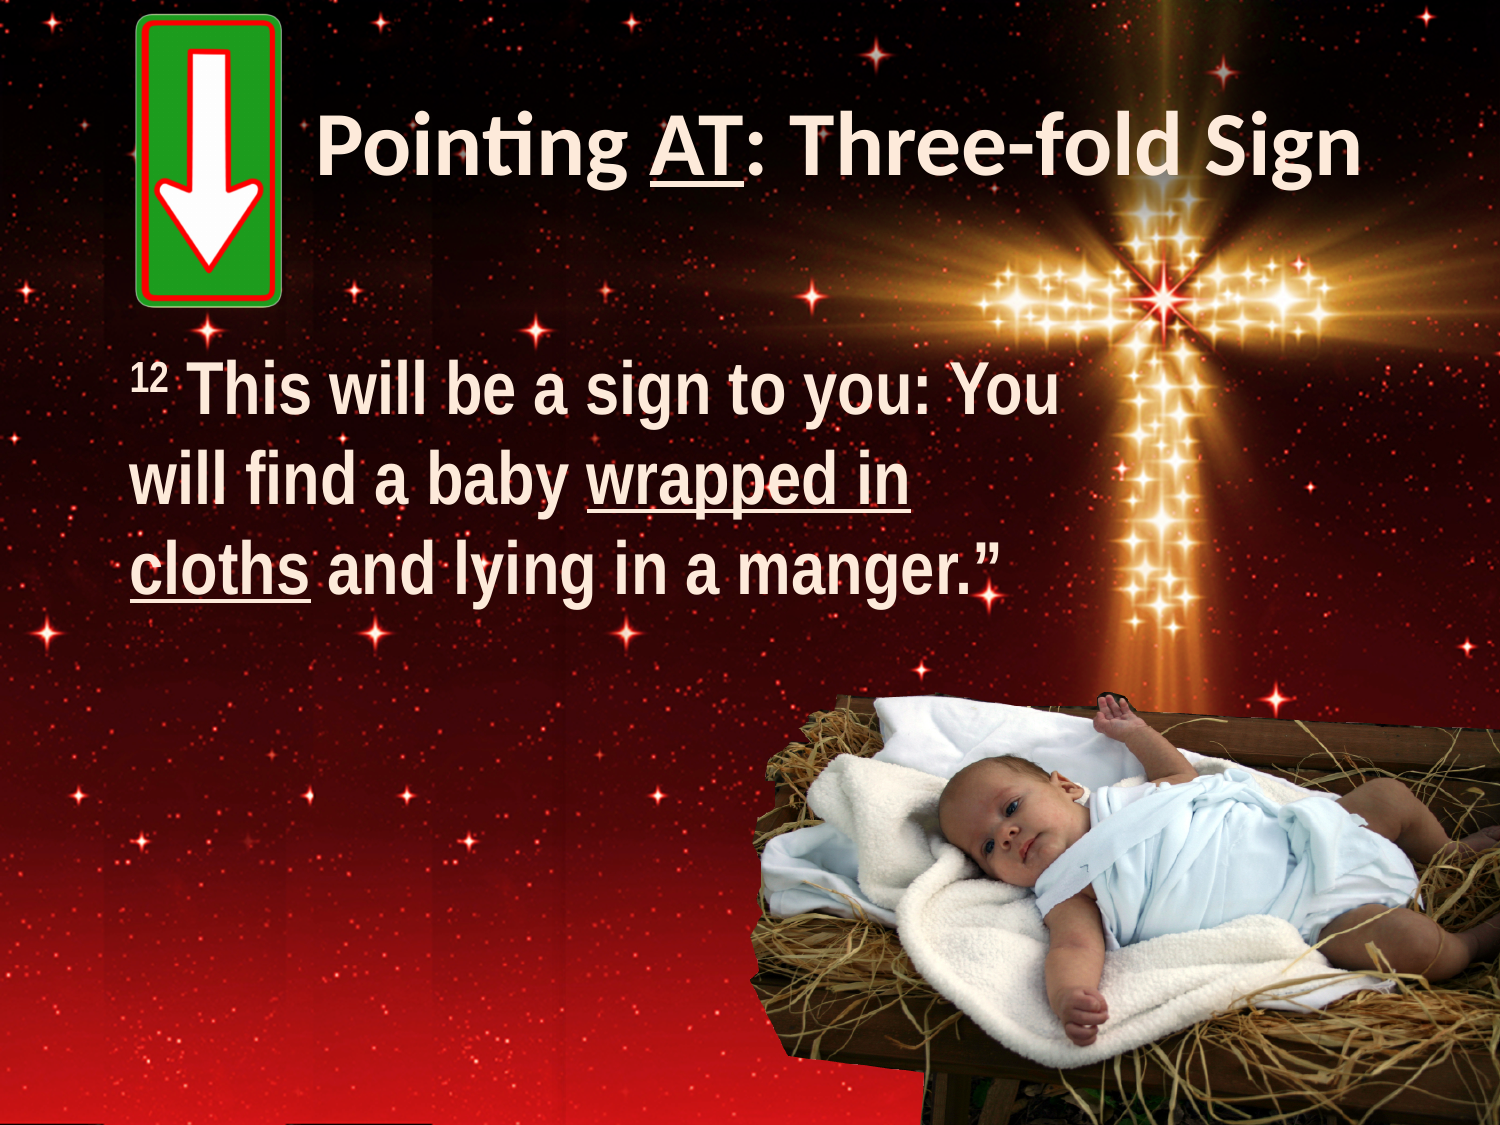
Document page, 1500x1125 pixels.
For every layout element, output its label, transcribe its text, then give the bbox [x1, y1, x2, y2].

picture [0, 0, 1500, 1125]
list 12 This will be a sign to you: You will find a baby wrapped in cloths and lying in a manger.” [114, 332, 1077, 1005]
title Pointing AT: Three-fold Sign [300, 45, 1425, 233]
